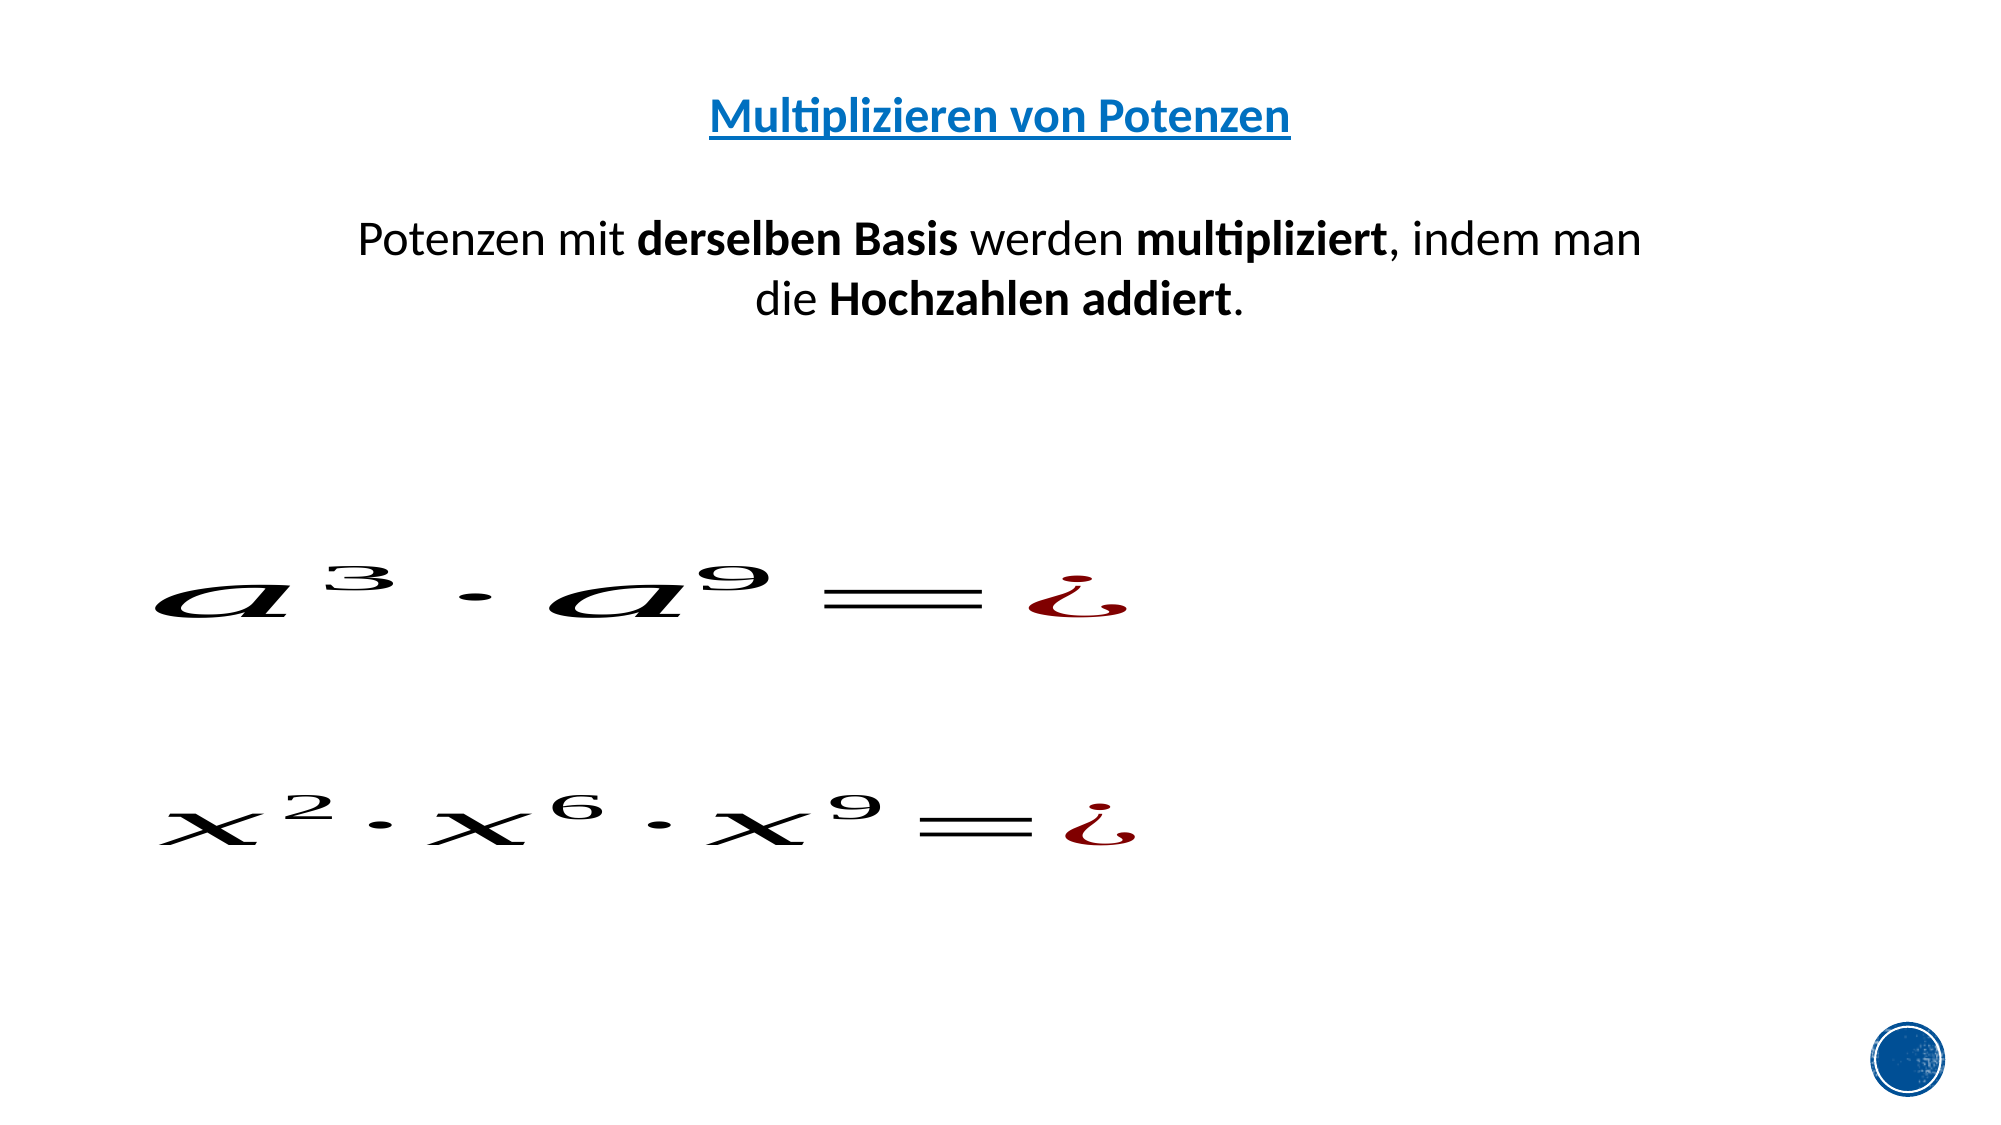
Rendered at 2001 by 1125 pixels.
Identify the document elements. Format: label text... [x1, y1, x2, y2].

text_box Multiplizieren von Potenzen [694, 75, 1306, 151]
